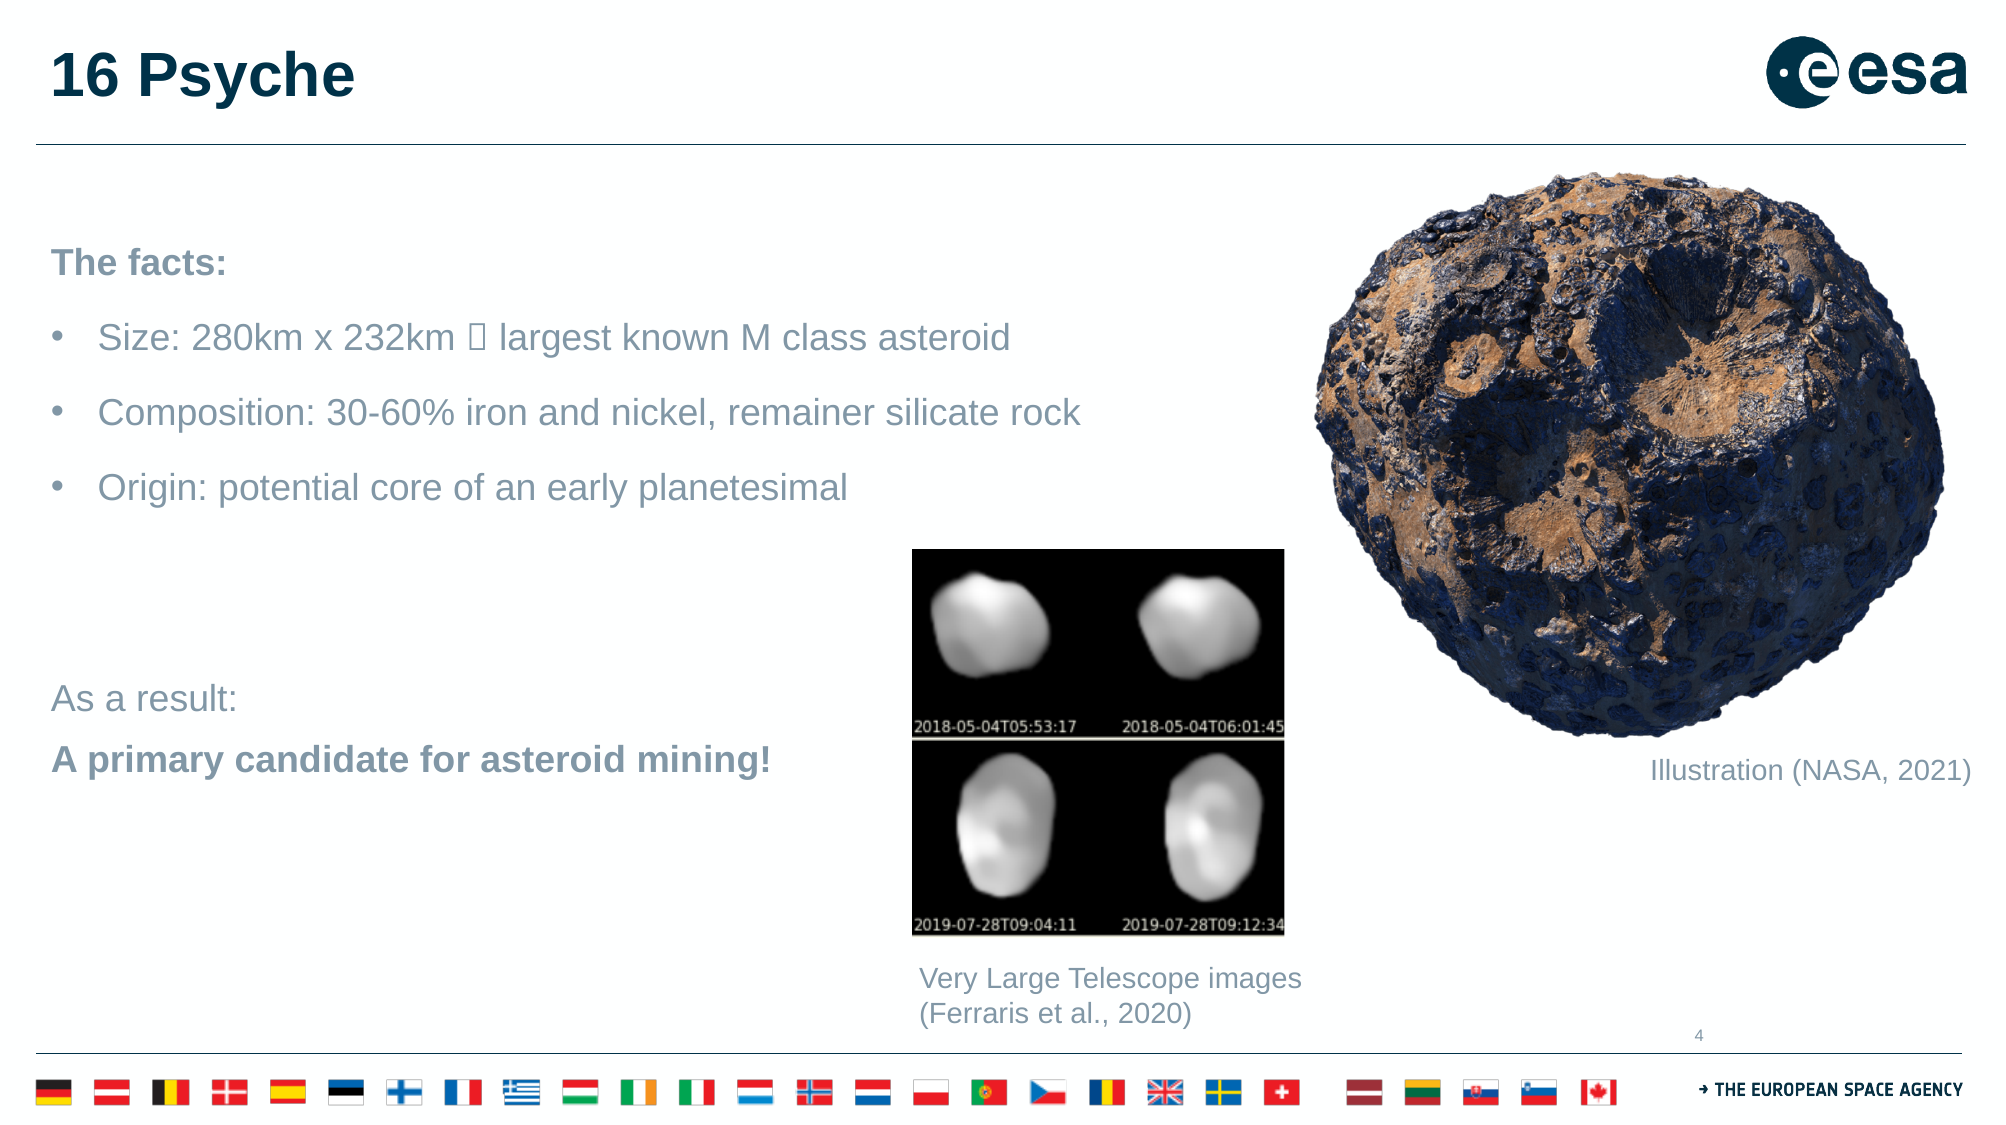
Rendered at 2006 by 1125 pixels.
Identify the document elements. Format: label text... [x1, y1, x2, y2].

title 16 Psyche [35, 25, 1694, 119]
picture [911, 549, 1285, 939]
list The facts: Size: 280km x 232km  largest known M class asteroid Composition: 30-60% iron and nickel, remainer silicate rock Origin: potential core of an early planetesimal As a result: A primary candidate for asteroid mining! [35, 208, 1133, 917]
picture [1696, 1080, 1966, 1098]
text_box Illustration (NASA, 2021) [1635, 743, 1988, 794]
text_box Very Large Telescope images (Ferraris et al., 2020) [904, 952, 1361, 1038]
picture [1314, 0, 2006, 738]
